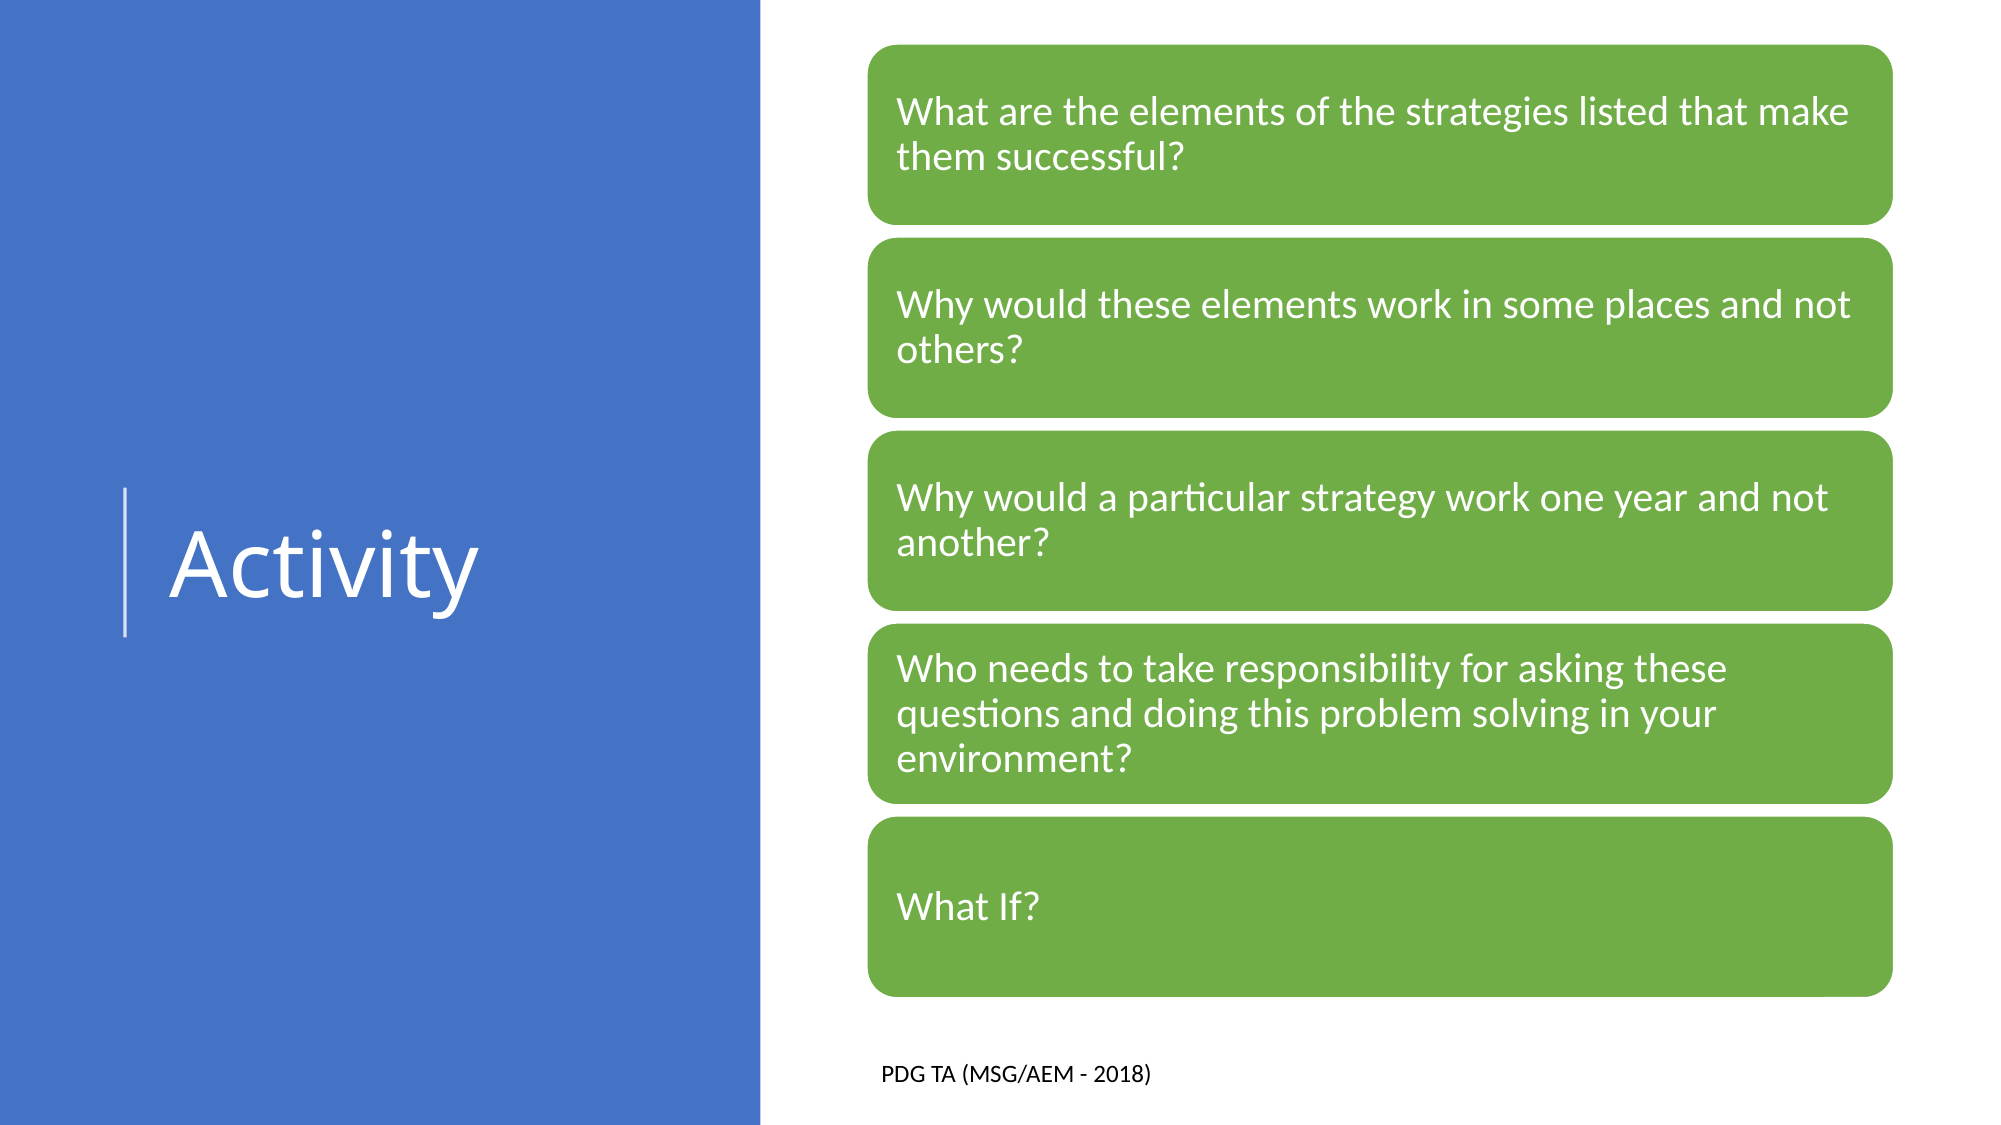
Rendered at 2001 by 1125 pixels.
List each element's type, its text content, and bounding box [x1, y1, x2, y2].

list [866, 22, 1895, 1020]
text_box [0, 0, 761, 1125]
footer PDG TA (MSG/AEM - 2018) [866, 1042, 1338, 1103]
title Activity [154, 116, 708, 1020]
